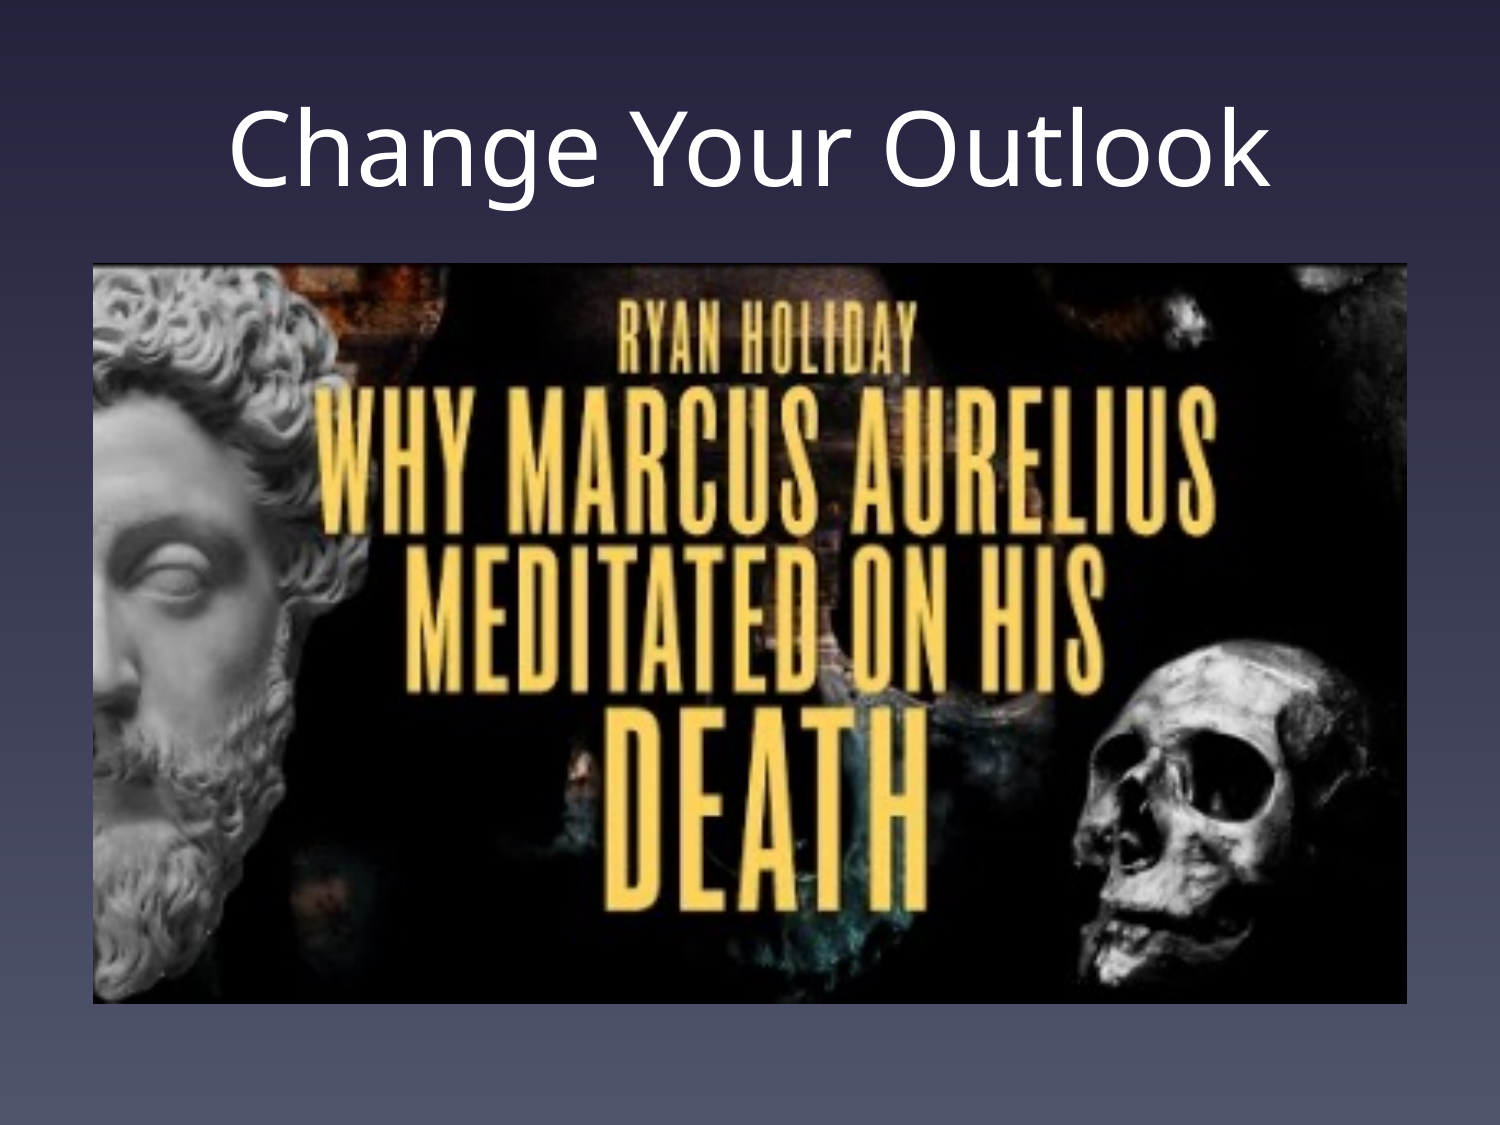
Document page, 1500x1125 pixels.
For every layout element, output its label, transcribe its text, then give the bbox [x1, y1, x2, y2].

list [92, 262, 1408, 1006]
title Change Your Outlook [75, 75, 1425, 263]
